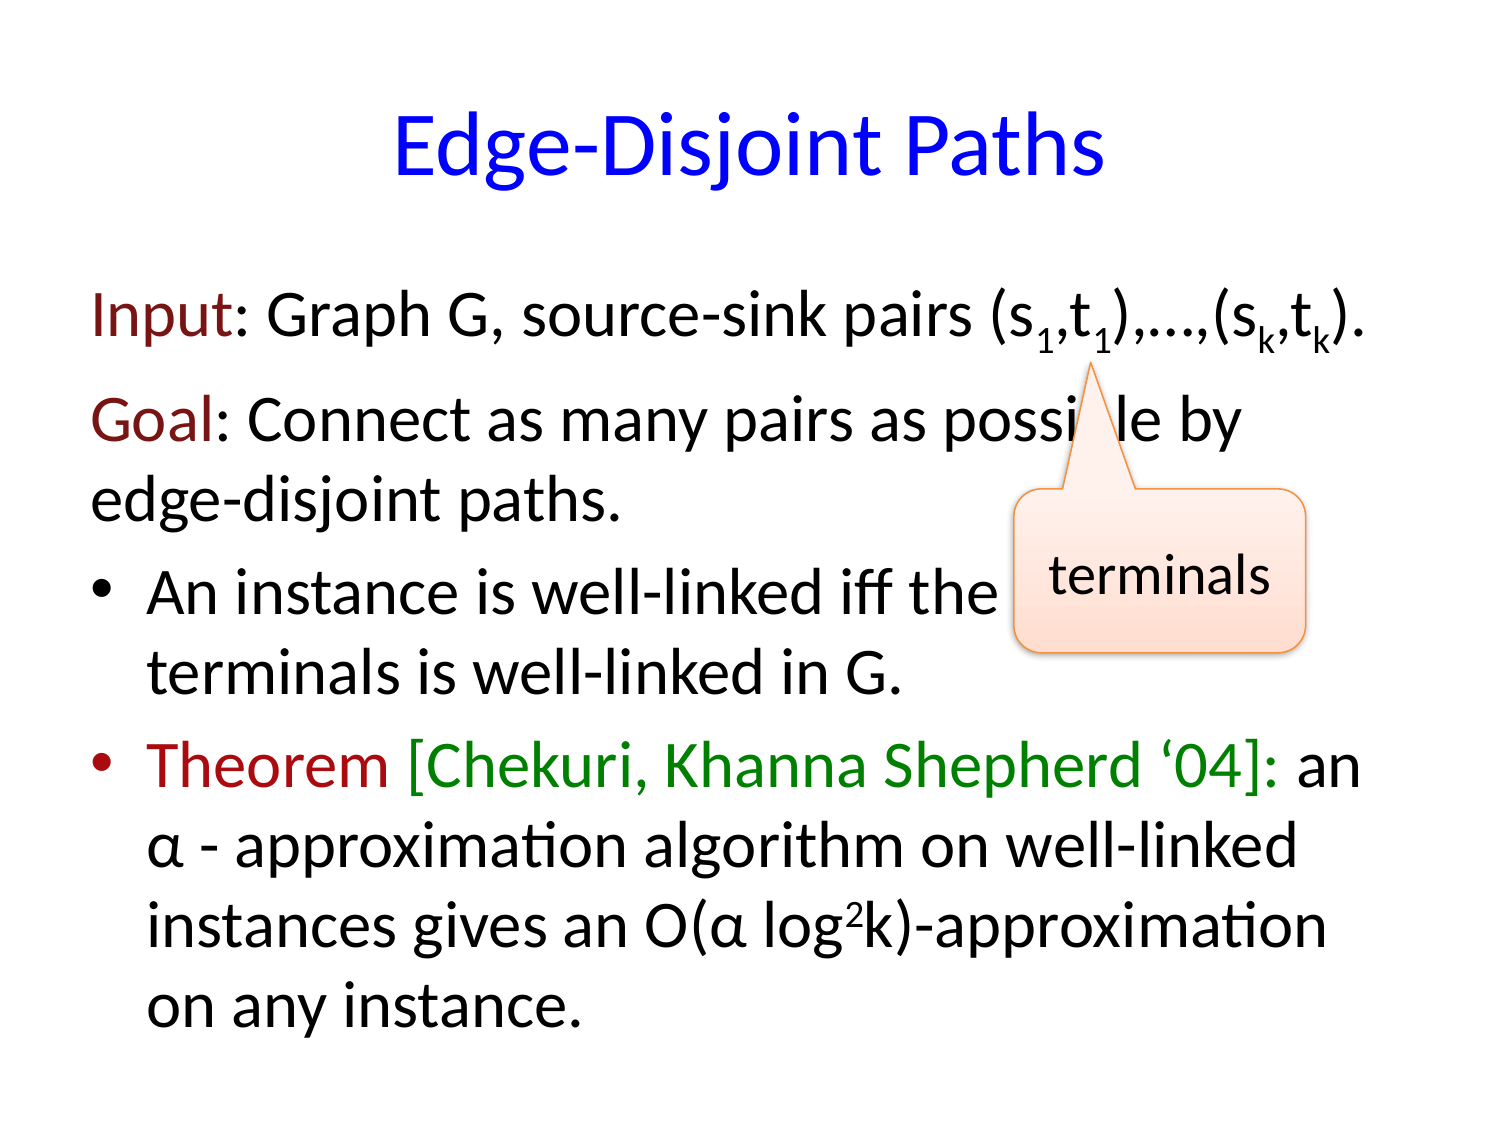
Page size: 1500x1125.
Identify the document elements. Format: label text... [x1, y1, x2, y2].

text_box terminals [1013, 361, 1307, 654]
list Input: Graph G, source-sink pairs (s1,t1),…,(sk,tk). Goal: Connect as many pairs as possible by edge-disjoint paths. An instance is well-linked iff the set of all terminals is well-linked in G. Theorem [Chekuri, Khanna Shepherd ‘04]: an α - approximation algorithm on well-linked instances gives an O(α log2k)-approximation on any instance. [75, 262, 1425, 1005]
title Edge-Disjoint Paths [75, 45, 1425, 233]
